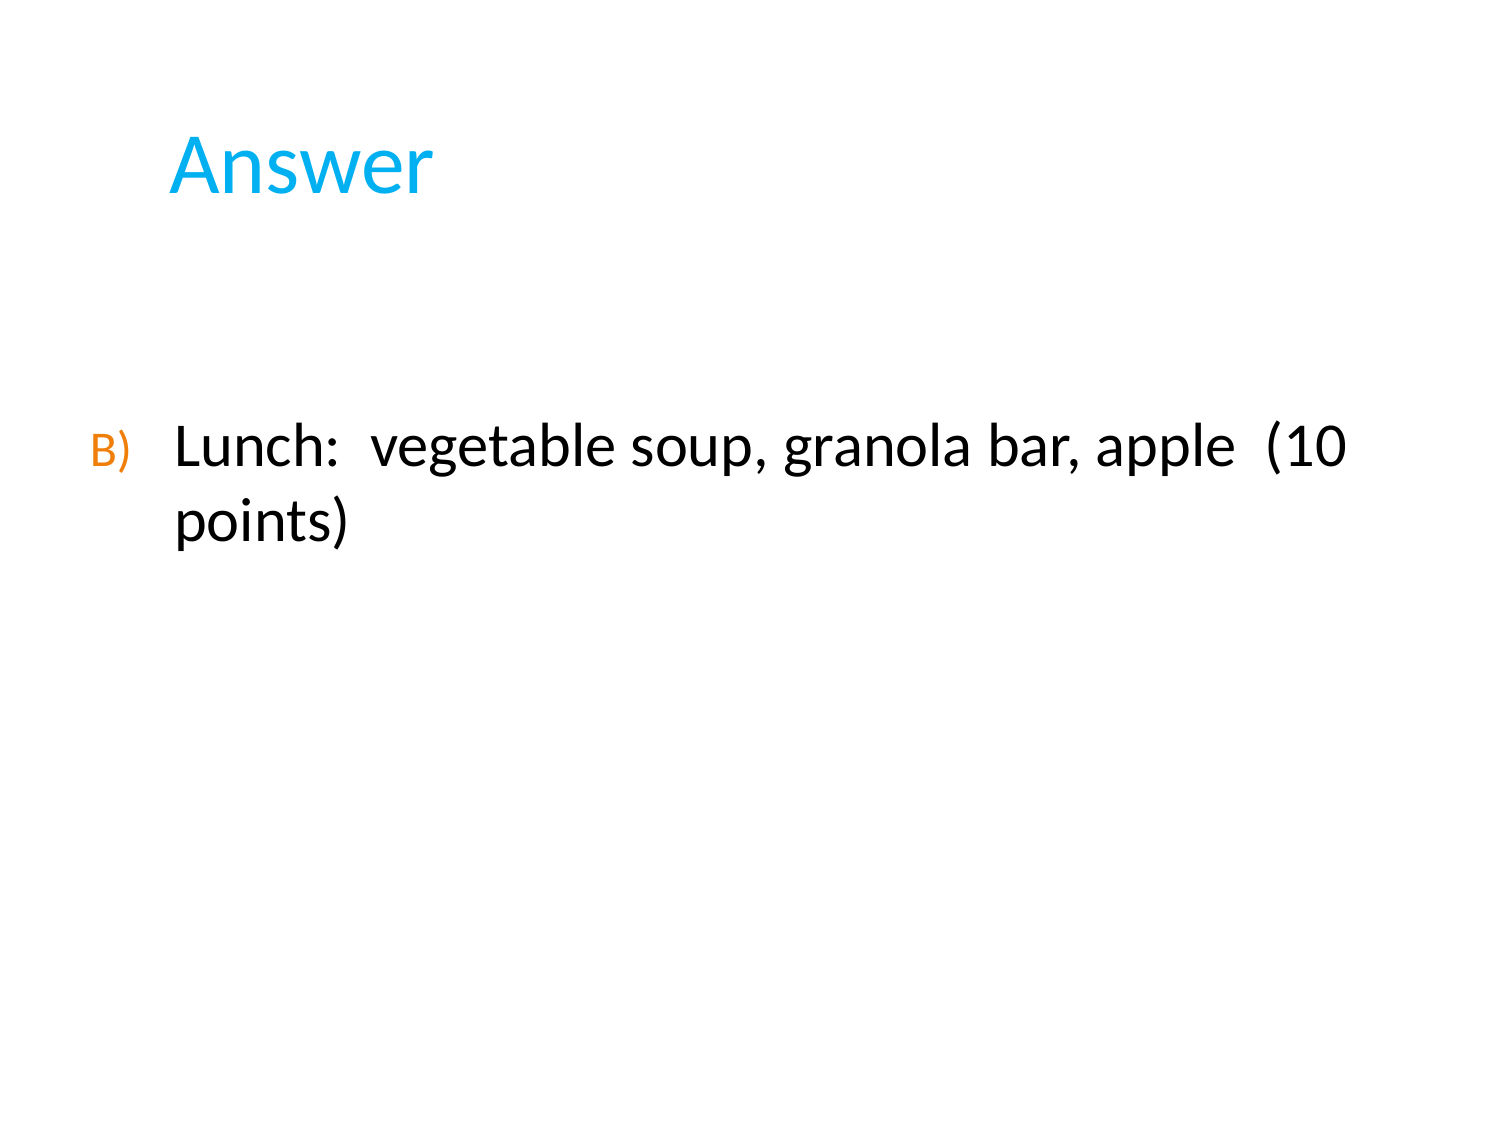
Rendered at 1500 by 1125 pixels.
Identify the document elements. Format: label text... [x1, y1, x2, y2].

list Lunch: vegetable soup, granola bar, apple (10 points) [75, 308, 1471, 1059]
title Answer [75, 43, 1425, 274]
